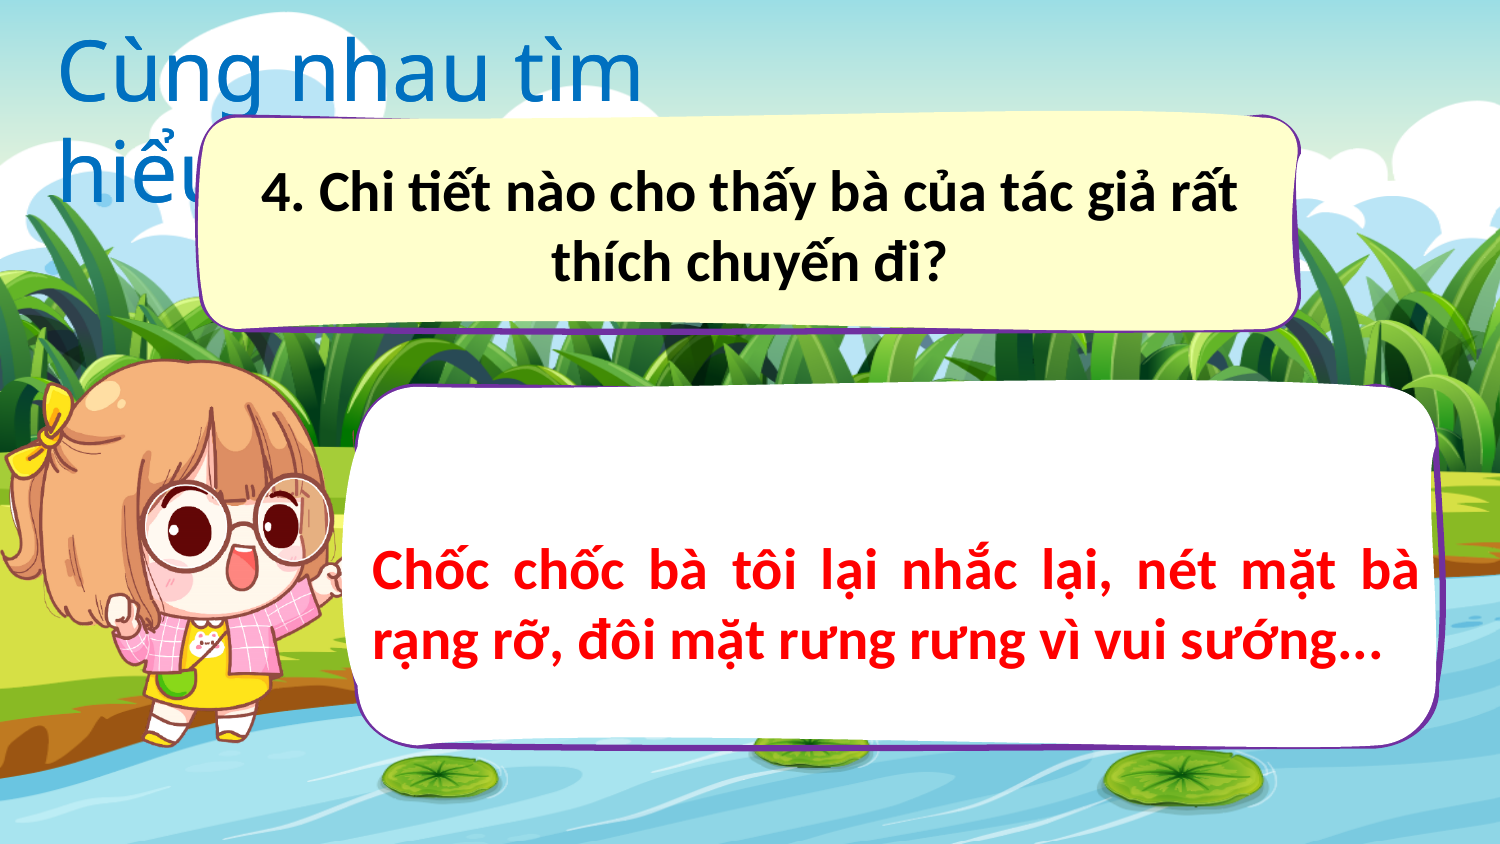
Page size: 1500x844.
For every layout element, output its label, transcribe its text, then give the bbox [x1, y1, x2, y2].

picture [0, 0, 1500, 844]
text_box 4. Chi tiết nào cho thấy bà của tác giả rất thích chuyến đi? [197, 110, 1299, 333]
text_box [42, 9, 837, 127]
text_box Chốc chốc bà tôi lại nhắc lại, nét mặt bà rạng rỡ, đôi mặt rưng rưng vì vui sướng... [355, 379, 1444, 750]
